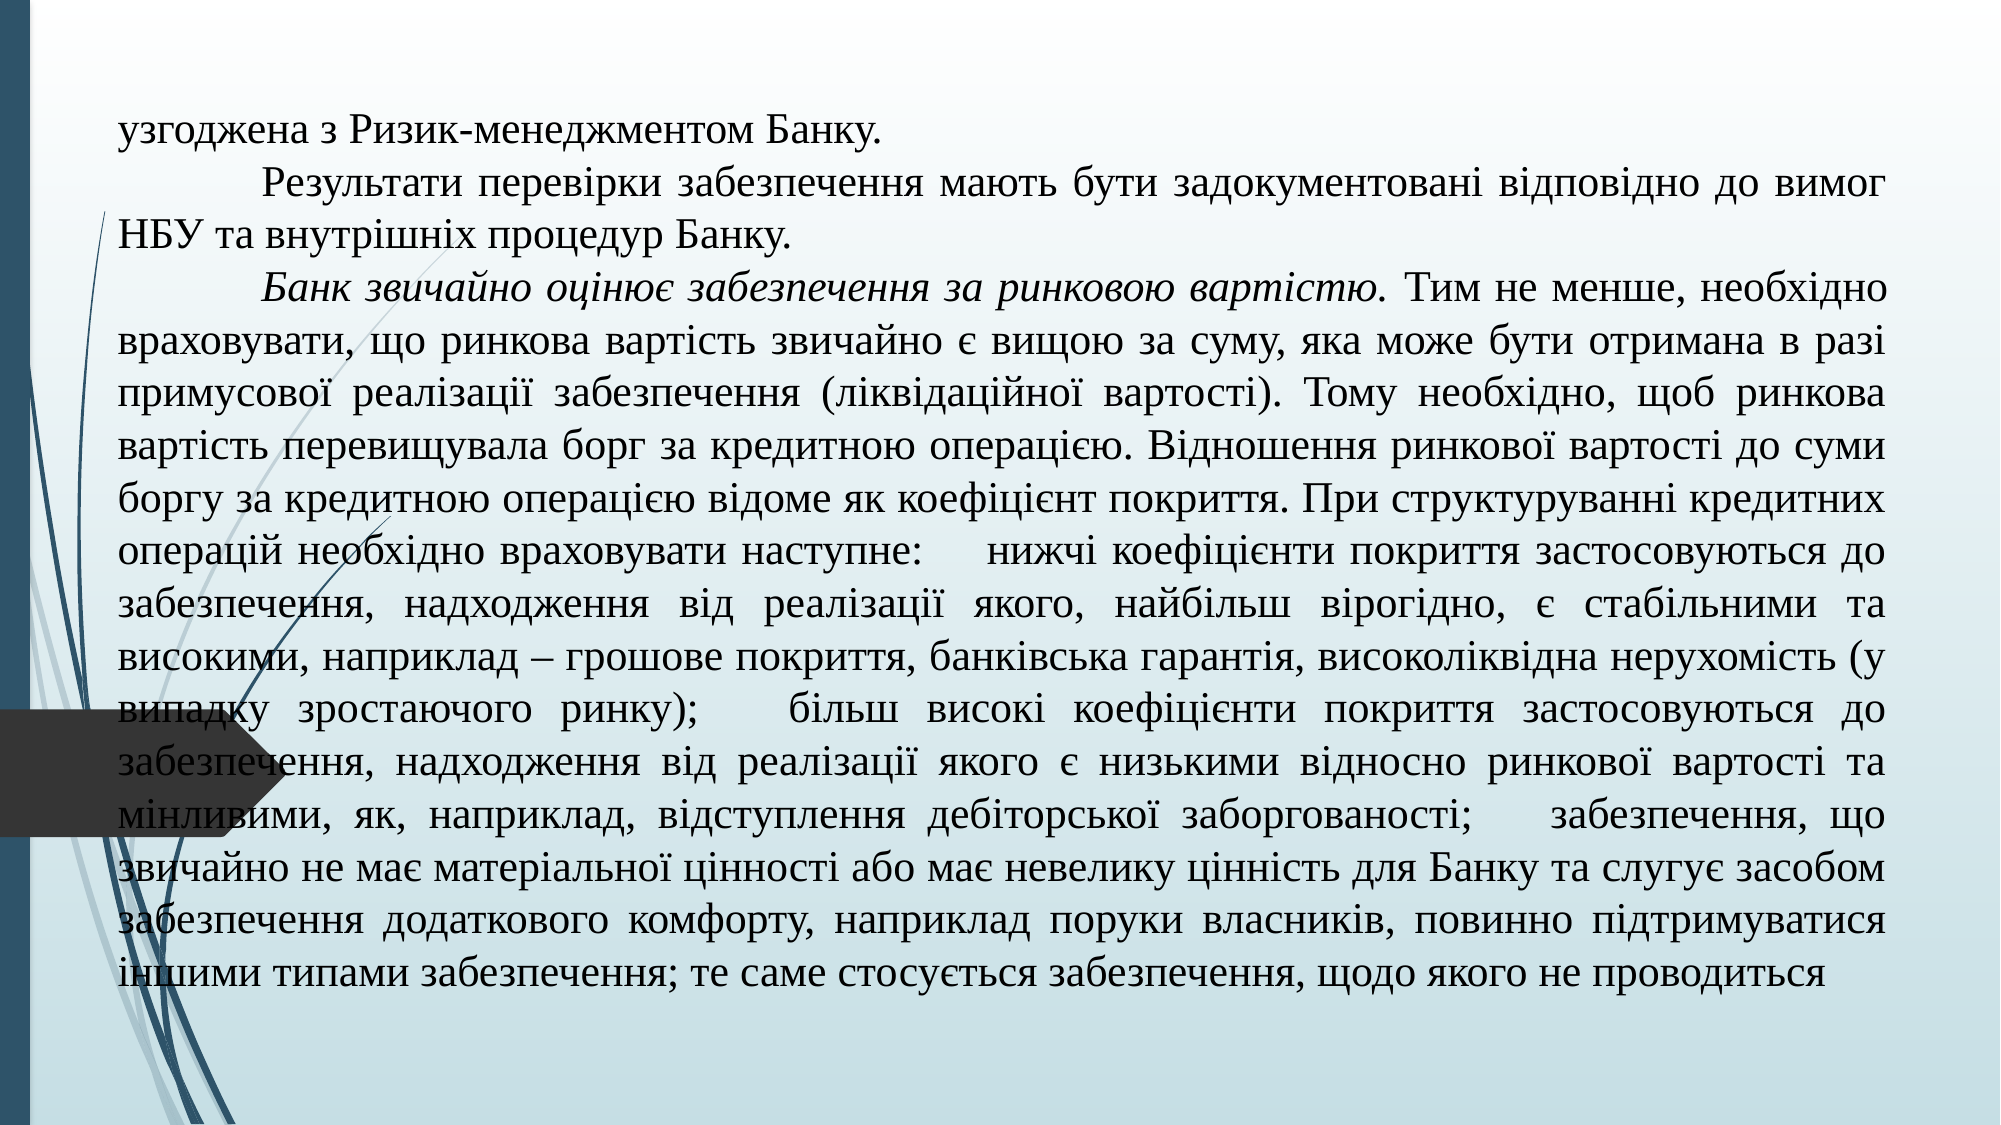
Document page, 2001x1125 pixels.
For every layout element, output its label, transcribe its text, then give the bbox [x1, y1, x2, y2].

subtitle узгоджена з Ризик-менеджментом Банку. Результати перевірки забезпечення мають бути задокументовані відповідно до вимог НБУ та внутрішніх процедур Банку. Банк звичайно оцінює забезпечення за ринковою вартістю. Тим не менше, необхідно враховувати, що ринкова вартість звичайно є вищою за суму, яка може бути отримана в разі примусової реалізації забезпечення (ліквідаційної вартості). Тому необхідно, щоб ринкова вартість перевищувала борг за кредитною операцією. Відношення ринкової вартості до суми боргу за кредитною операцією відоме як коефіцієнт покриття. При структуруванні кредитних операцій необхідно враховувати наступне:  нижчі коефіцієнти покриття застосовуються до забезпечення, надходження від реалізації якого, найбільш вірогідно, є стабільними та високими, наприклад – грошове покриття, банківська гарантія, високоліквідна нерухомість (у випадку зростаючого ринку);  більш високі коефіцієнти покриття застосовуються до забезпечення, надходження від реалізації якого є низькими відносно ринкової вартості та мінливими, як, наприклад, відступлення дебіторської заборгованості;  забезпечення, що звичайно не має матеріальної цінності або має невелику цінність для Банку та слугує засобом забезпечення додаткового комфорту, наприклад поруки власників, повинно підтримуватися іншими типами забезпечення; те саме стосується забезпечення, щодо якого не проводиться [102, 92, 1904, 1027]
